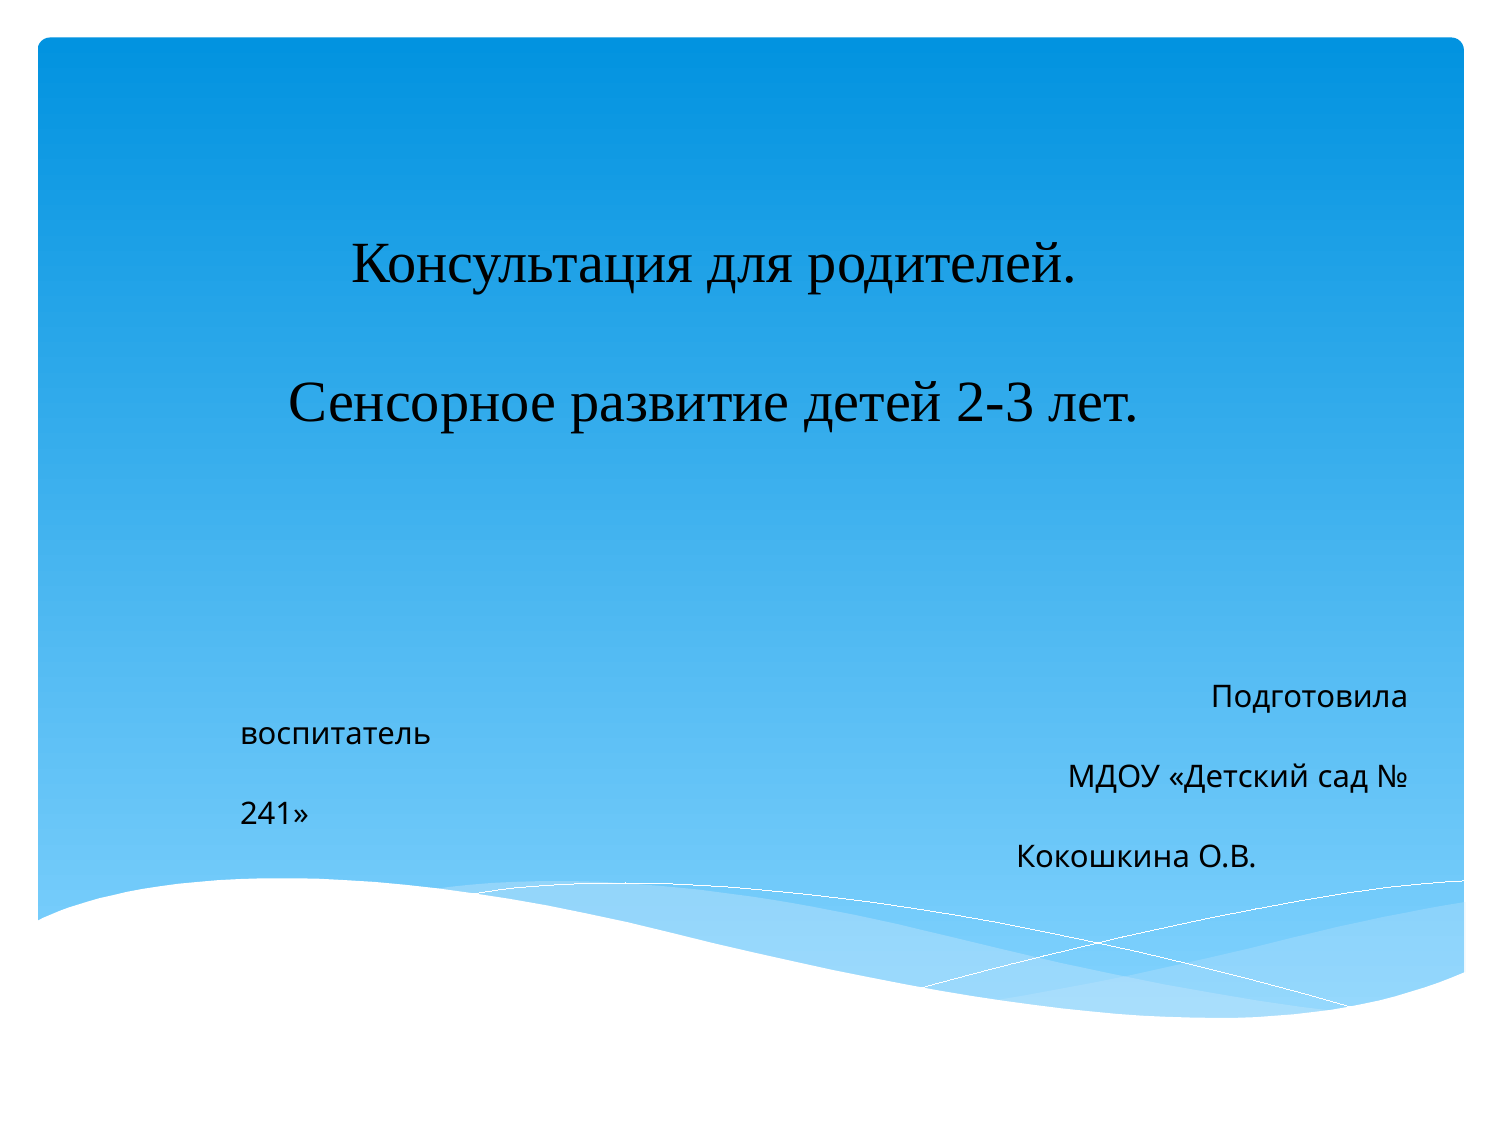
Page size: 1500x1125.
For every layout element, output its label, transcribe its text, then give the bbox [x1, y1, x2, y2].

title Консультация для родителей. Сенсорное развитие детей 2-3 лет. [76, 149, 1352, 442]
subtitle Подготовила воспитатель МДОУ «Детский сад № 241» Кокошкина О.В. [225, 668, 1424, 882]
